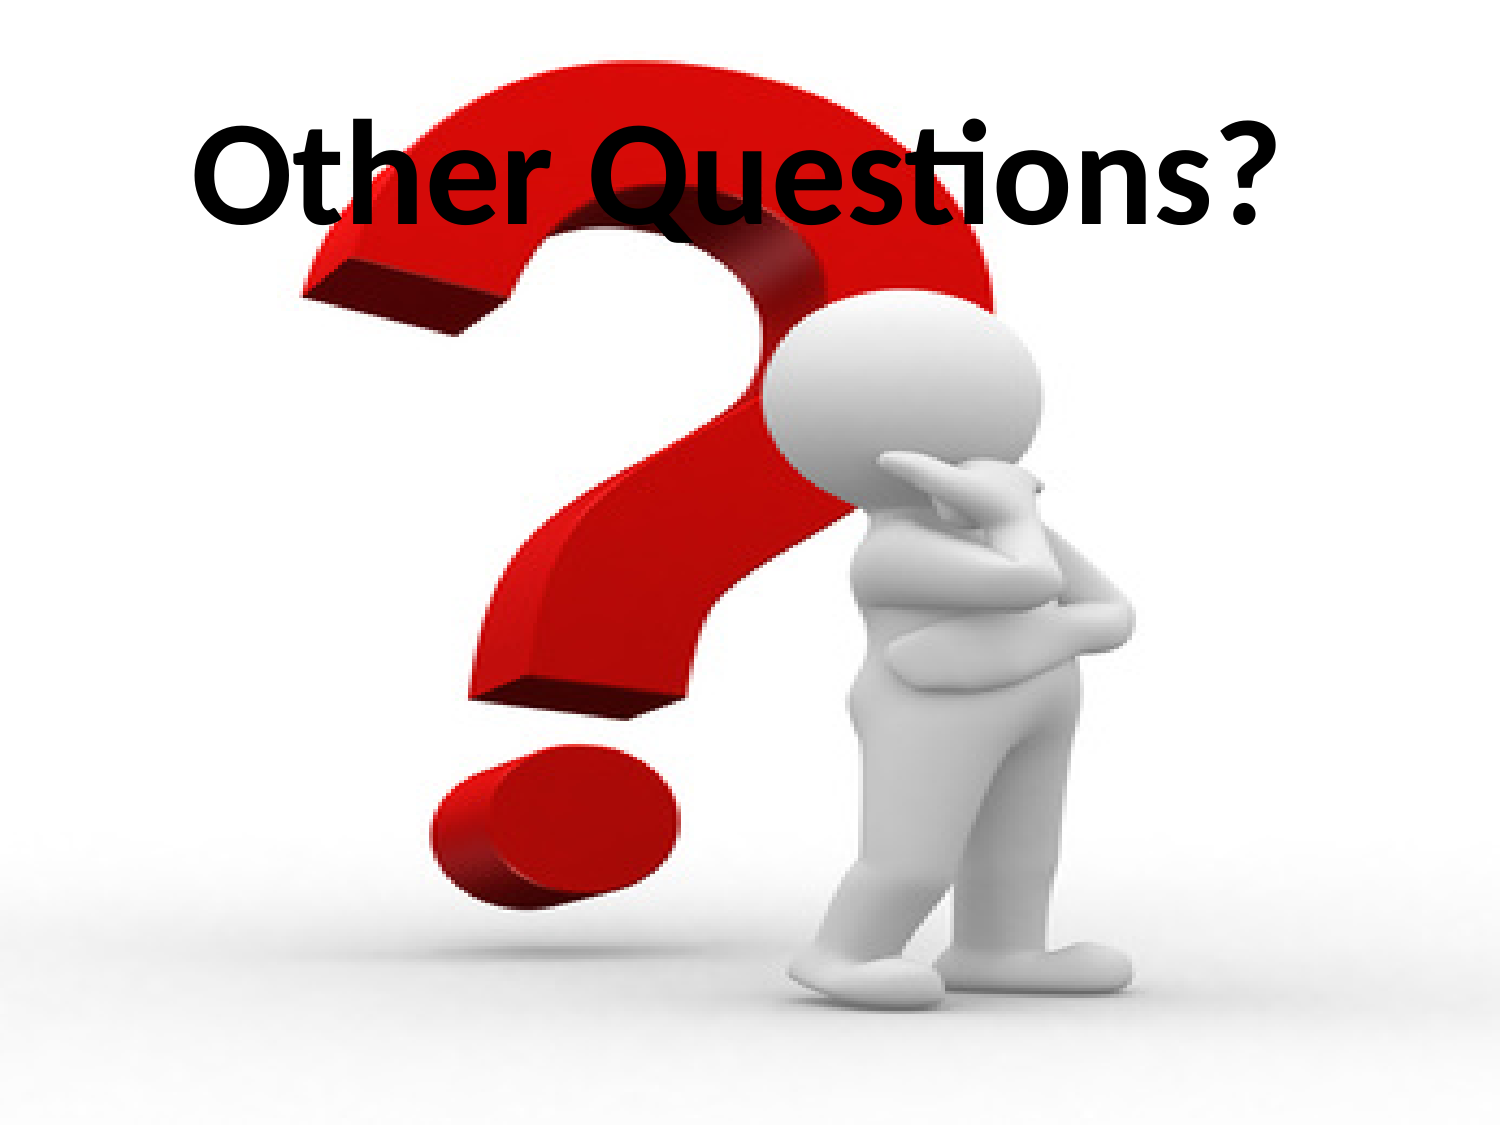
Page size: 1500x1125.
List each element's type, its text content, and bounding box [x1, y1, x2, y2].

title Other Questions? [62, 24, 1413, 306]
picture [0, 0, 1500, 1125]
